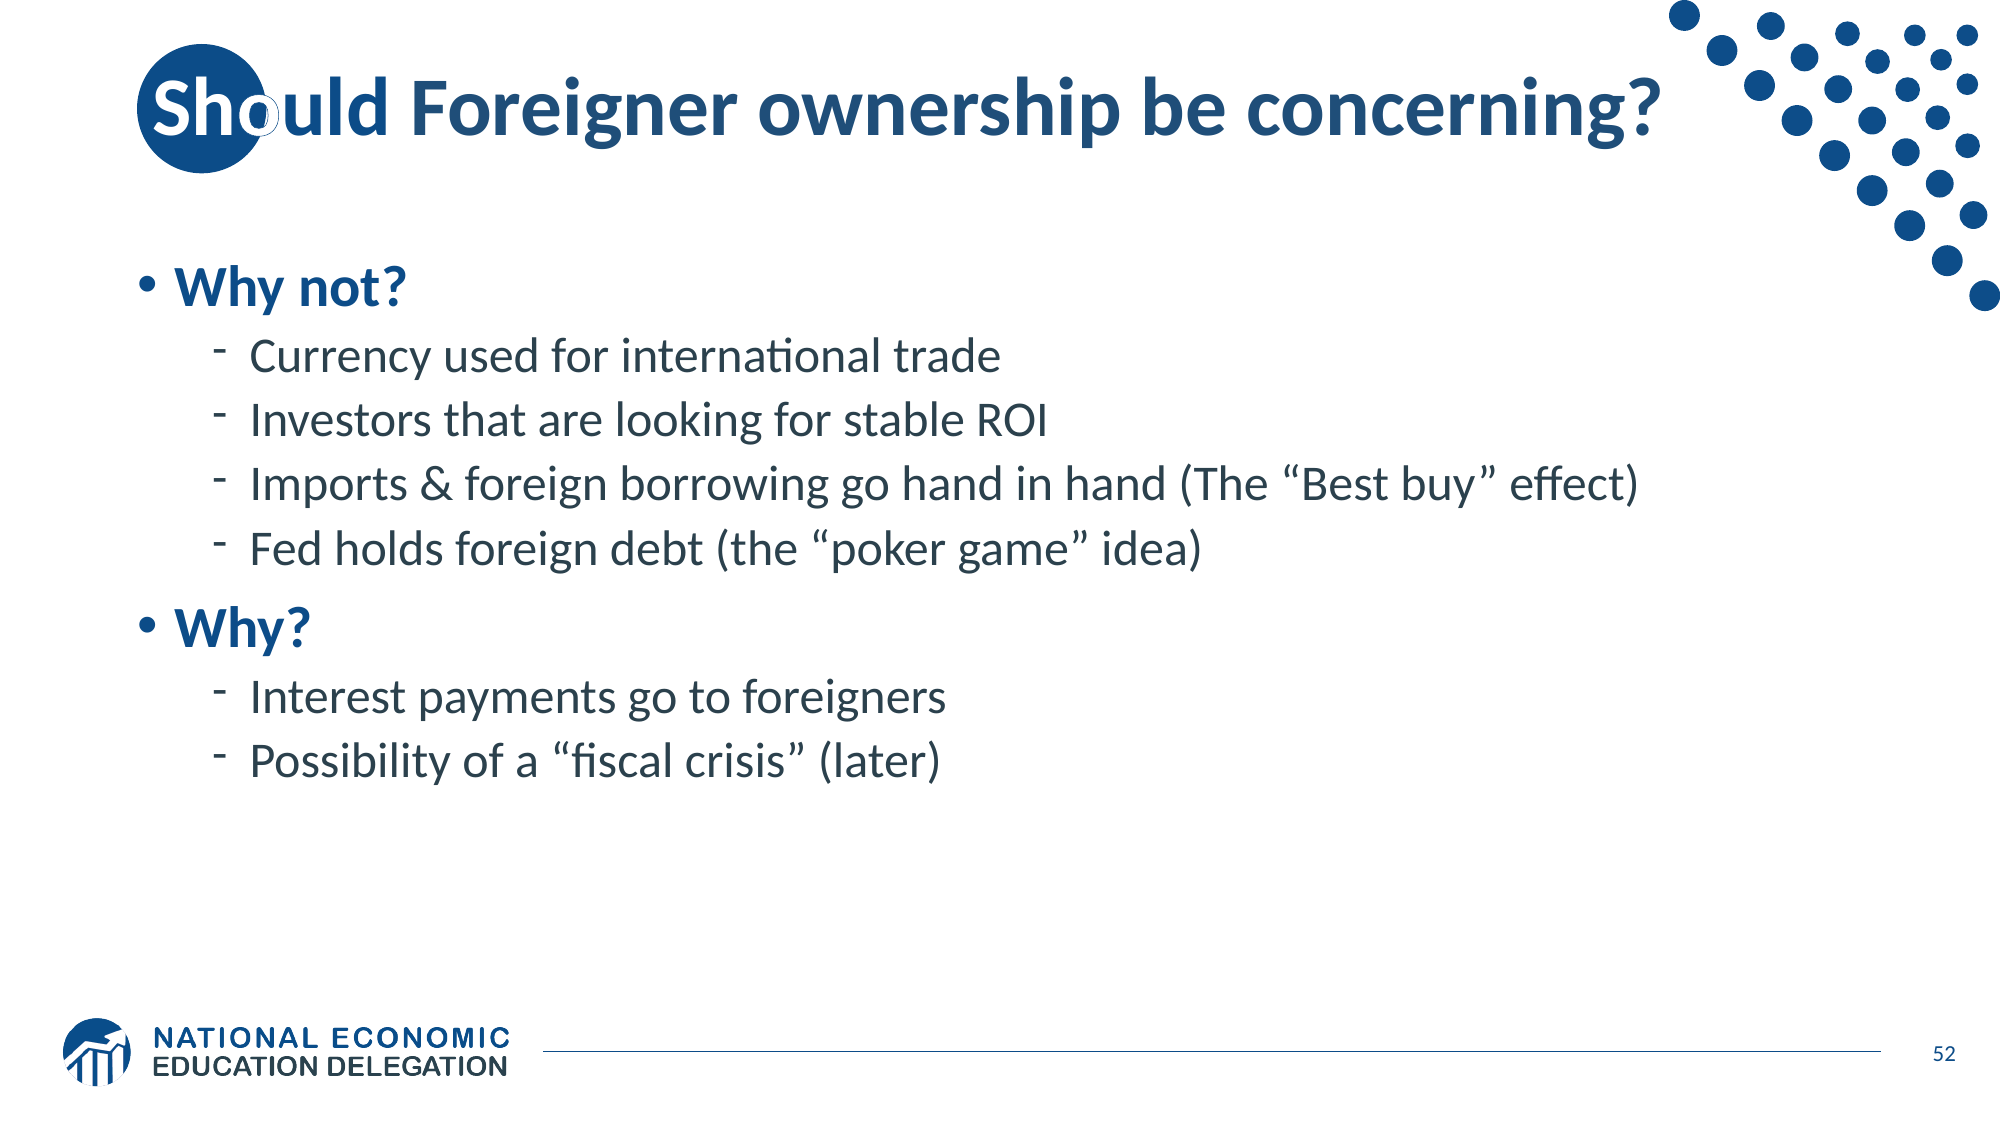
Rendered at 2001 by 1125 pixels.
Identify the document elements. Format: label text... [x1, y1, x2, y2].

list Why not? Currency used for international trade Investors that are looking for stable ROI Imports & foreign borrowing go hand in hand (The “Best buy” effect) Fed holds foreign debt (the “poker game” idea) Why? Interest payments go to foreigners Possibility of a “fiscal crisis” (later) [122, 240, 1848, 804]
picture [55, 1013, 520, 1091]
title Should Foreigner ownership be concerning? [137, 0, 1863, 218]
slide_number 52 [1521, 1022, 1972, 1082]
